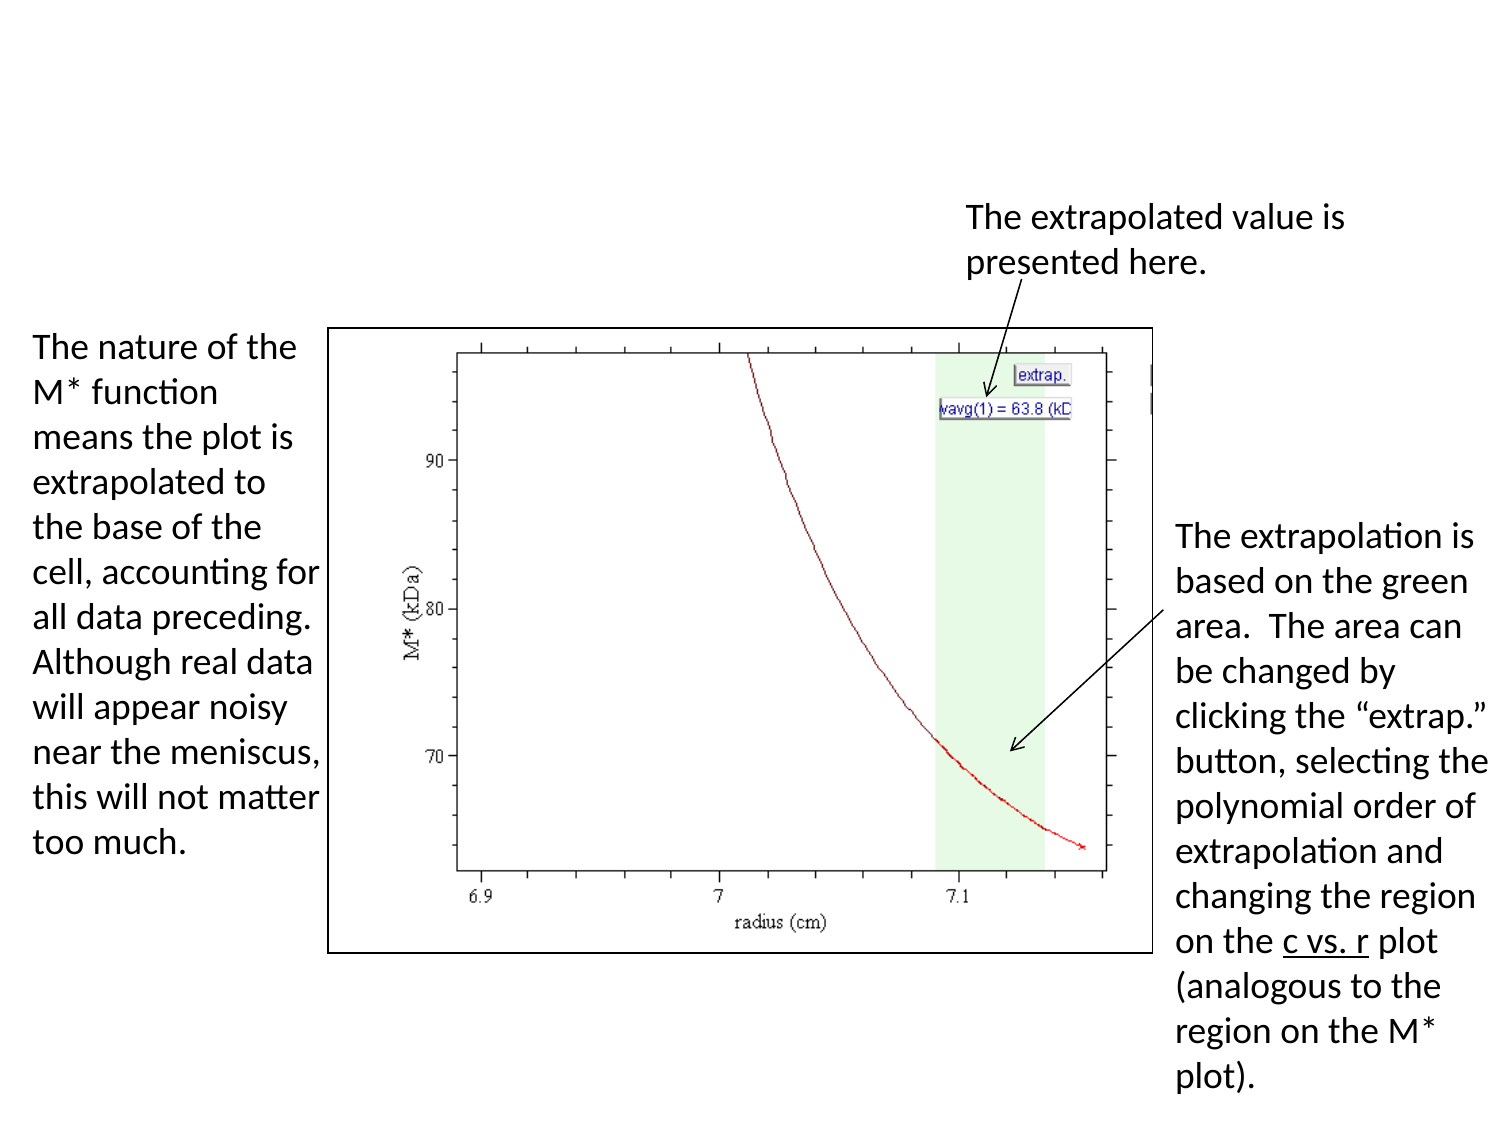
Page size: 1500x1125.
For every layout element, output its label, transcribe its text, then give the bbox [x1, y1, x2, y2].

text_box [1009, 609, 1164, 752]
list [328, 328, 1152, 953]
text_box The nature of the M* function means the plot is extrapolated to the base of the cell, accounting for all data preceding. Although real data will appear noisy near the meniscus, this will not matter too much. [17, 314, 337, 870]
text_box The extrapolated value is presented here. [950, 184, 1436, 290]
text_box The extrapolation is based on the green area. The area can be changed by clicking the “extrap.” button, selecting the polynomial order of extrapolation and changing the region on the c vs. r plot (analogous to the region on the M* plot). [1160, 503, 1500, 1104]
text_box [985, 278, 1022, 398]
